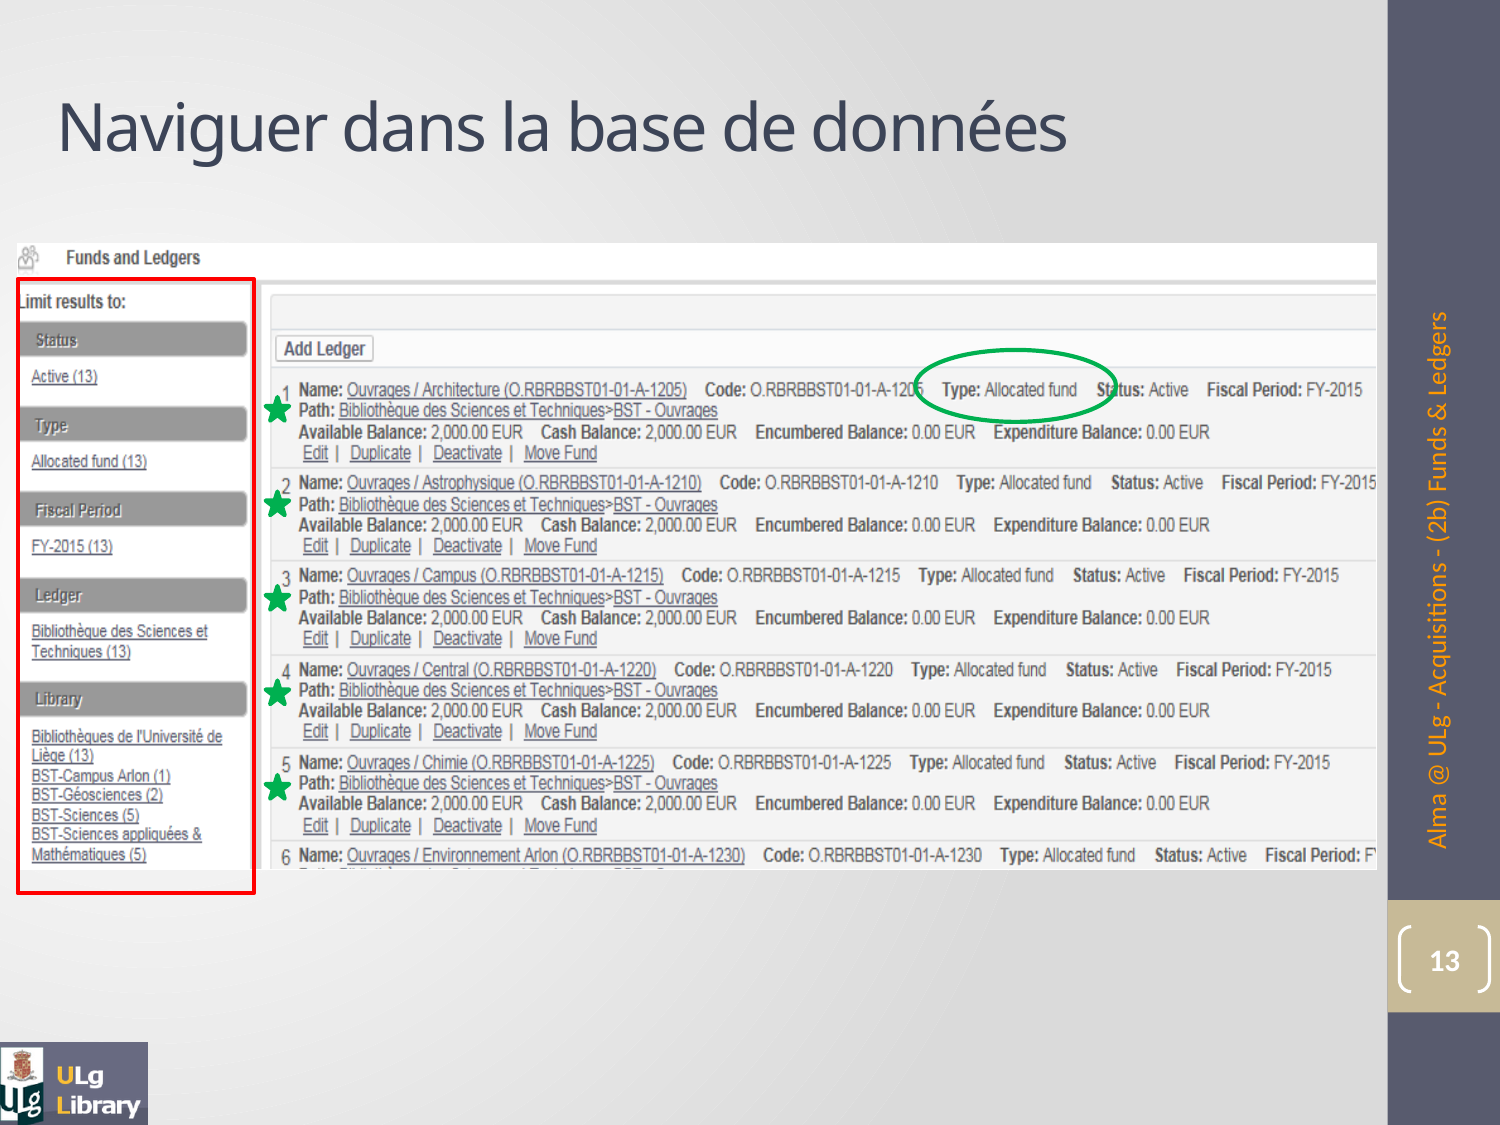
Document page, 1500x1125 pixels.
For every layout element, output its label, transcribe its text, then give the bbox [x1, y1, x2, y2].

title Naviguer dans la base de données [41, 30, 1353, 219]
footer Alma @ ULg - Acquisitions - (2b) Funds & Ledgers [1411, 31, 1472, 865]
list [17, 243, 1377, 871]
text_box [16, 871, 256, 895]
picture [0, 1042, 148, 1125]
slide_number 13 [1397, 925, 1492, 994]
